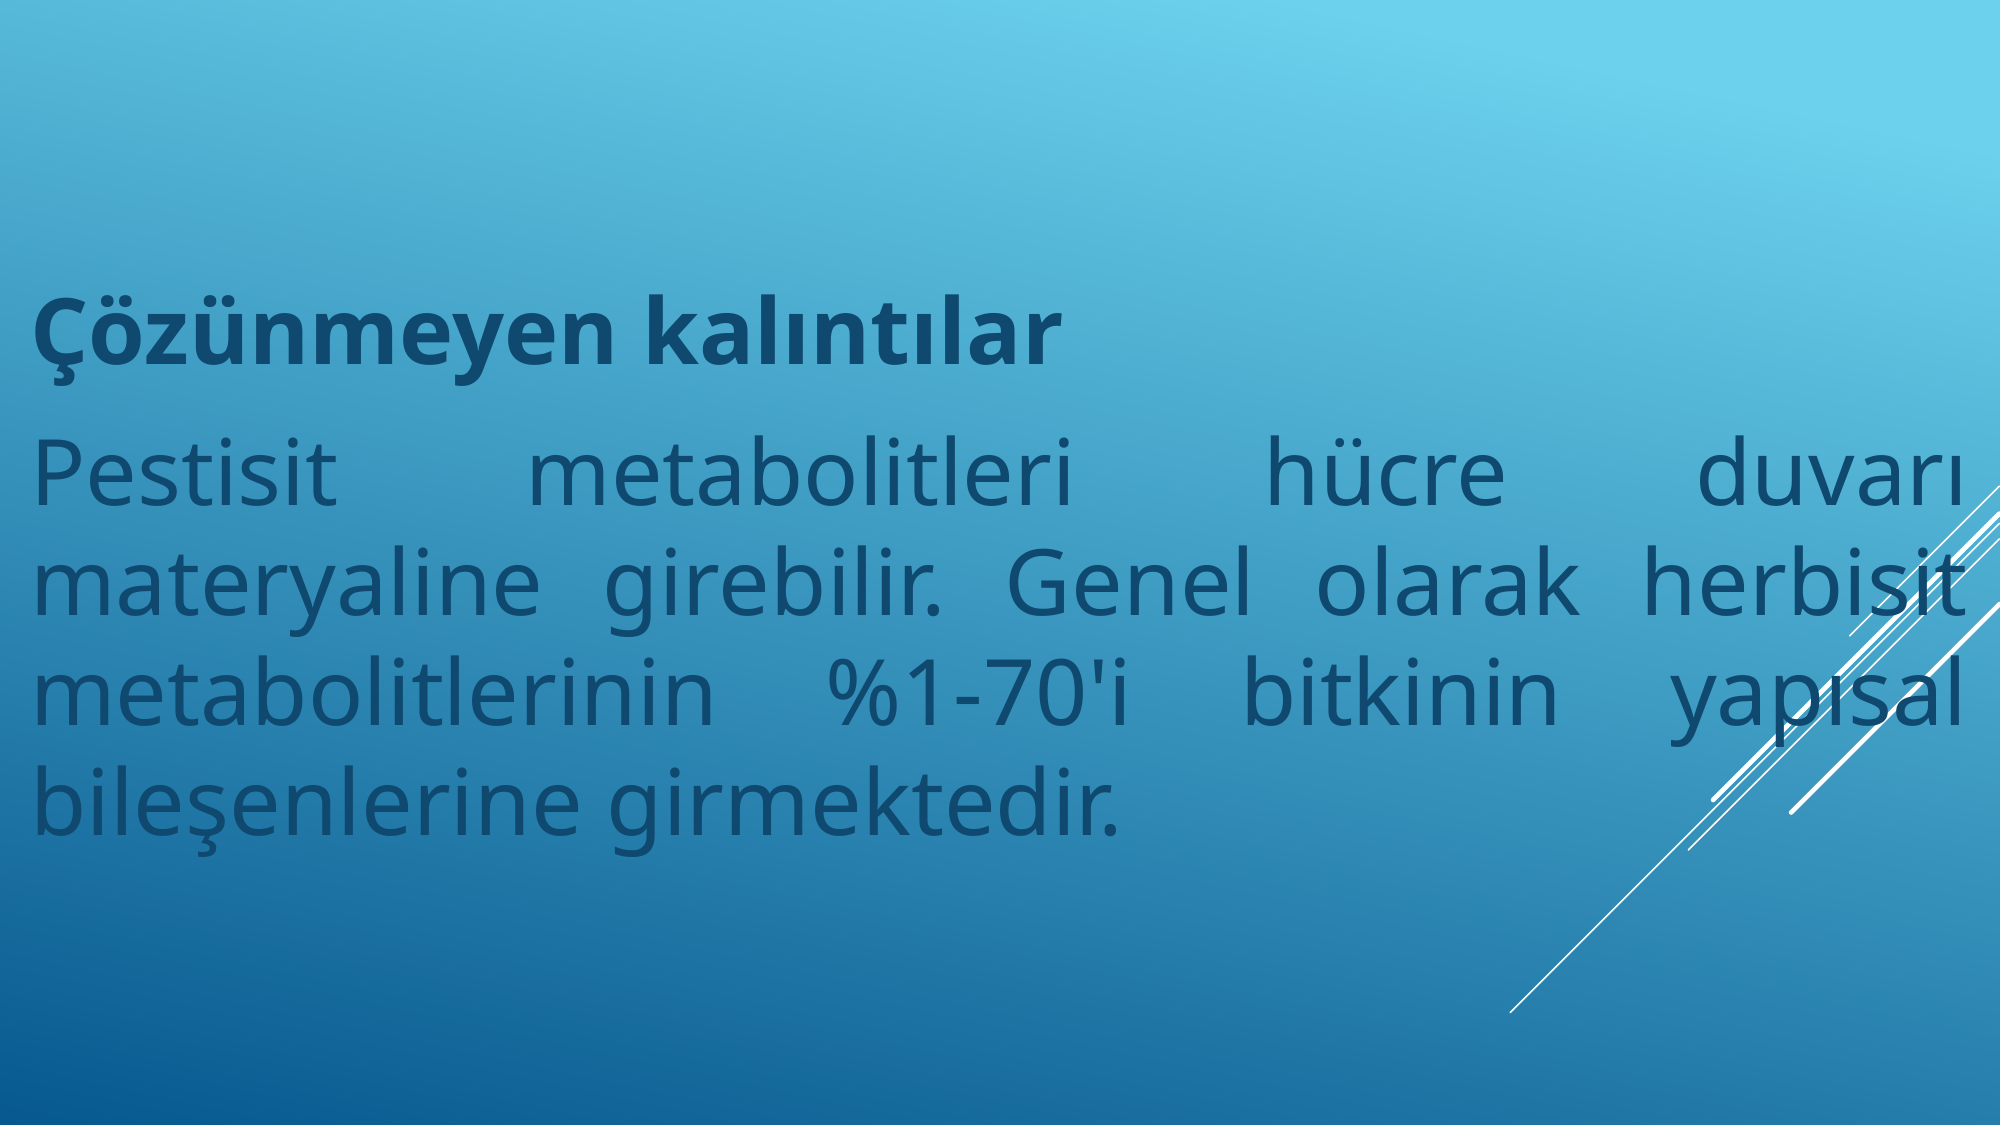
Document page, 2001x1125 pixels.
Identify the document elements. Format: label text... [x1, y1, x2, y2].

list Çözünmeyen kalıntılar Pestisit metabolitleri hücre duvarı materyaline girebilir. Genel olarak herbisit metabolitlerinin %1-70'i bitkinin yapısal bileşenlerine girmektedir. [15, 15, 1986, 1112]
